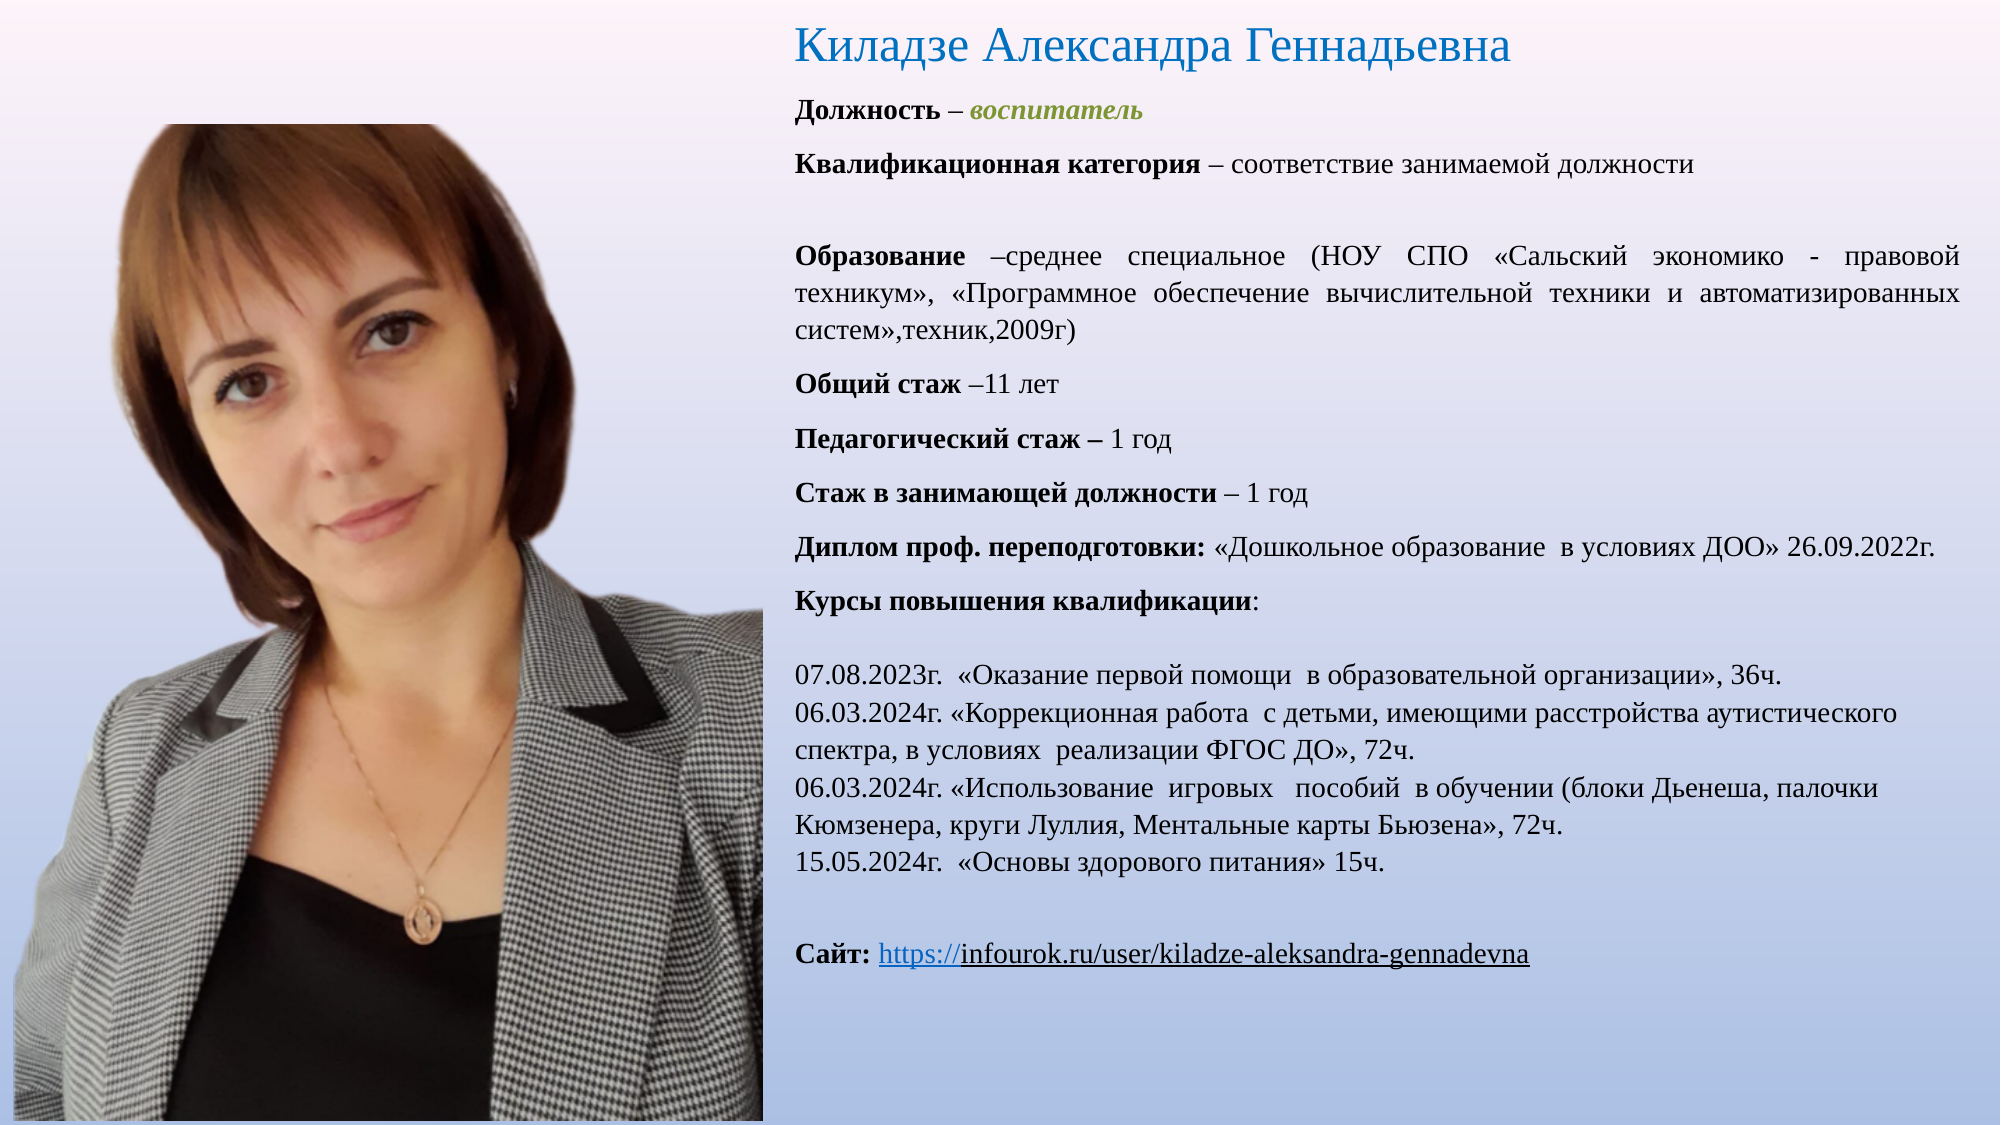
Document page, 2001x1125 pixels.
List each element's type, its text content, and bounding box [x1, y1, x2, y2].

text_box Киладзе Александра Геннадьевна Должность – воспитатель Квалификационная категория – соответствие занимаемой должности Образование –среднее специальное (НОУ СПО «Сальский экономико - правовой техникум», «Программное обеспечение вычислительной техники и автоматизированных систем»,техник,2009г) Общий стаж –11 лет Педагогический стаж – 1 год Стаж в занимающей должности – 1 год Диплом проф. переподготовки: «Дошкольное образование в условиях ДОО» 26.09.2022г. Курсы повышения квалификации: 07.08.2023г. «Оказание первой помощи в образовательной организации», 36ч. 06.03.2024г. «Коррекционная работа с детьми, имеющими расстройства аутистического спектра, в условиях реализации ФГОС ДО», 72ч. 06.03.2024г. «Использование игровых пособий в обучении (блоки Дьенеша, палочки Кюмзенера, круги Луллия, Ментальные карты Бьюзена», 72ч. 15.05.2024г. «Основы здорового питания» 15ч. Сайт: https://infourok.ru/user/kiladze-aleksandra-gennadevna [779, 0, 1976, 1031]
picture [0, 124, 763, 1121]
